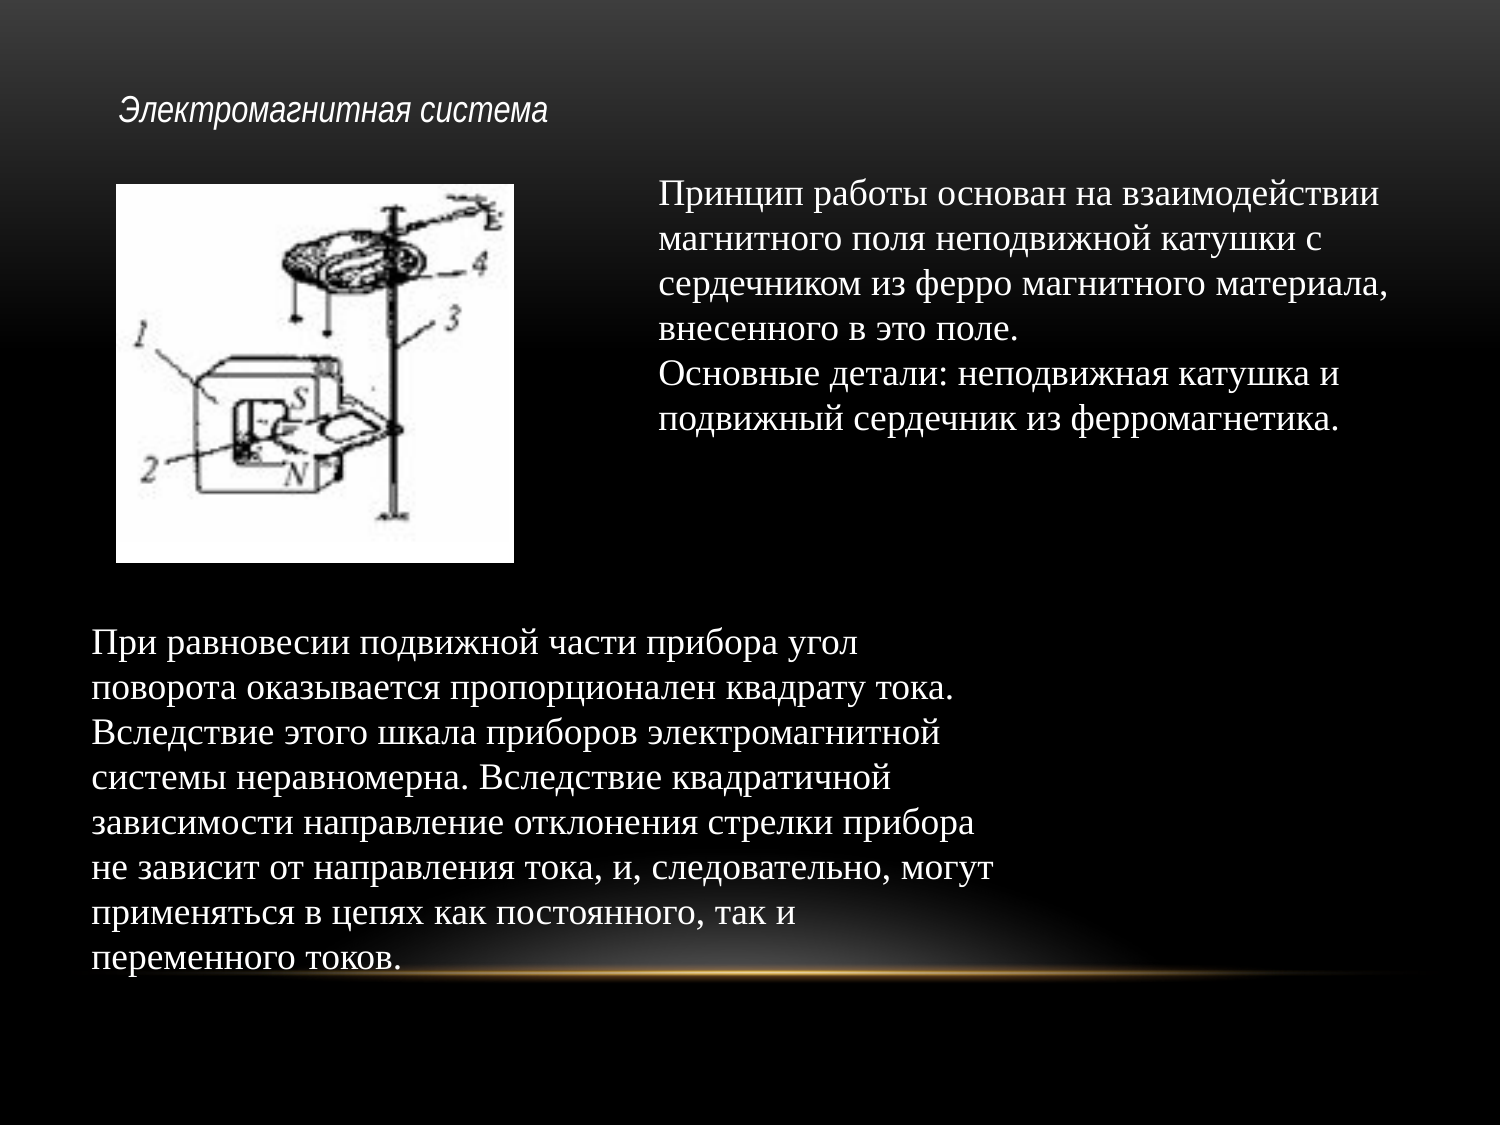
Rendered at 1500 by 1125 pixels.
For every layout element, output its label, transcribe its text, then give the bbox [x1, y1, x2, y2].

picture [115, 184, 514, 563]
text_box Принцип работы основан на взаимодействии магнитного поля неподвижной катушки с сердечником из ферро магнитного материала, внесенного в это поле. Основные детали: неподвижная катушка и подвижный сердечник из ферромагнетика. [948, 160, 1449, 446]
picture [0, 0, 1500, 1125]
text_box При равновесии подвижной части прибора угол поворота оказывается пропорционален квадрату тока. Вследствие этого шкала приборов электромагнитной системы неравномерна. Вследствие квадратичной зависимости направление отклонения стрелки прибора не зависит от направления тока, и, следовательно, могут применяться в цепях как постоянного, так и переменного токов. [76, 609, 1010, 985]
text_box [10, 0, 948, 916]
